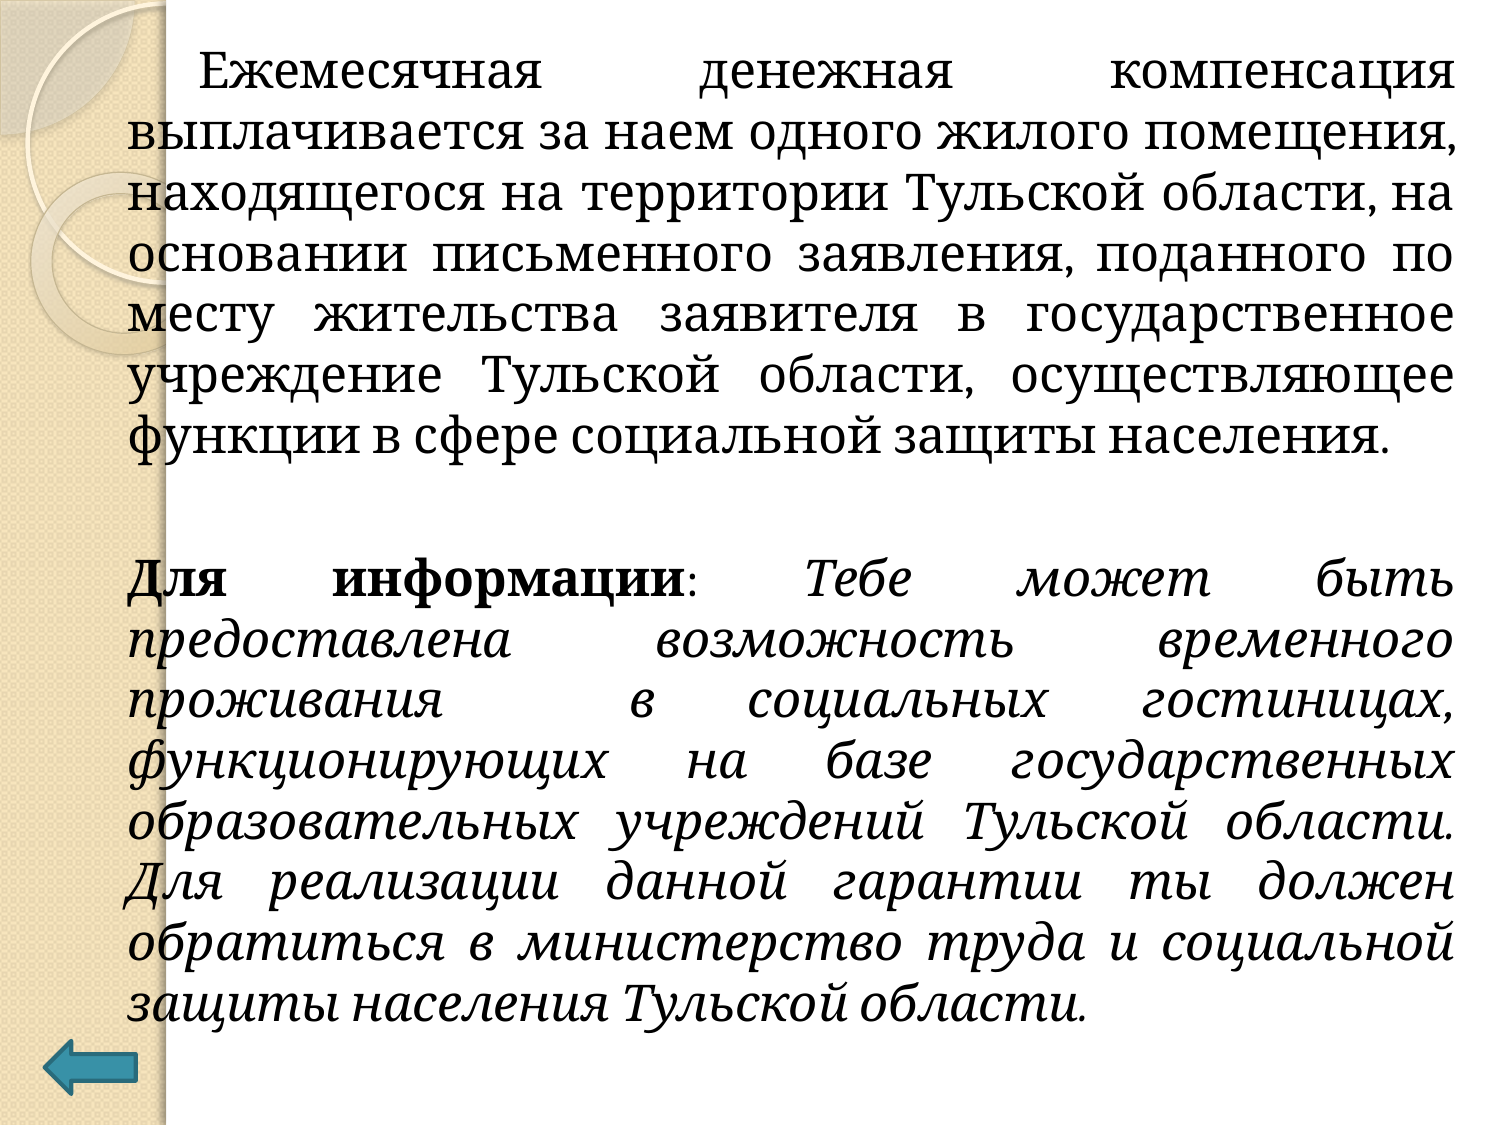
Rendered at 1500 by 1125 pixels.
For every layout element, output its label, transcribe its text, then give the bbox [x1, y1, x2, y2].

list Ежемесячная денежная компенсация выплачивается за наем одного жилого помещения, находящегося на территории Тульской области, на основании письменного заявления, поданного по месту жительства заявителя в государственное учреждение Тульской области, осуществляющее функции в сфере социальной защиты населения. Для информации: Тебе может быть предоставлена возможность временного проживания в социальных гостиницах, функционирующих на базе государственных образовательных учреждений Тульской области. Для реализации данной гарантии ты должен обратиться в министерство труда и социальной защиты населения Тульской области. [100, 30, 1471, 1094]
text_box [42, 1038, 138, 1096]
